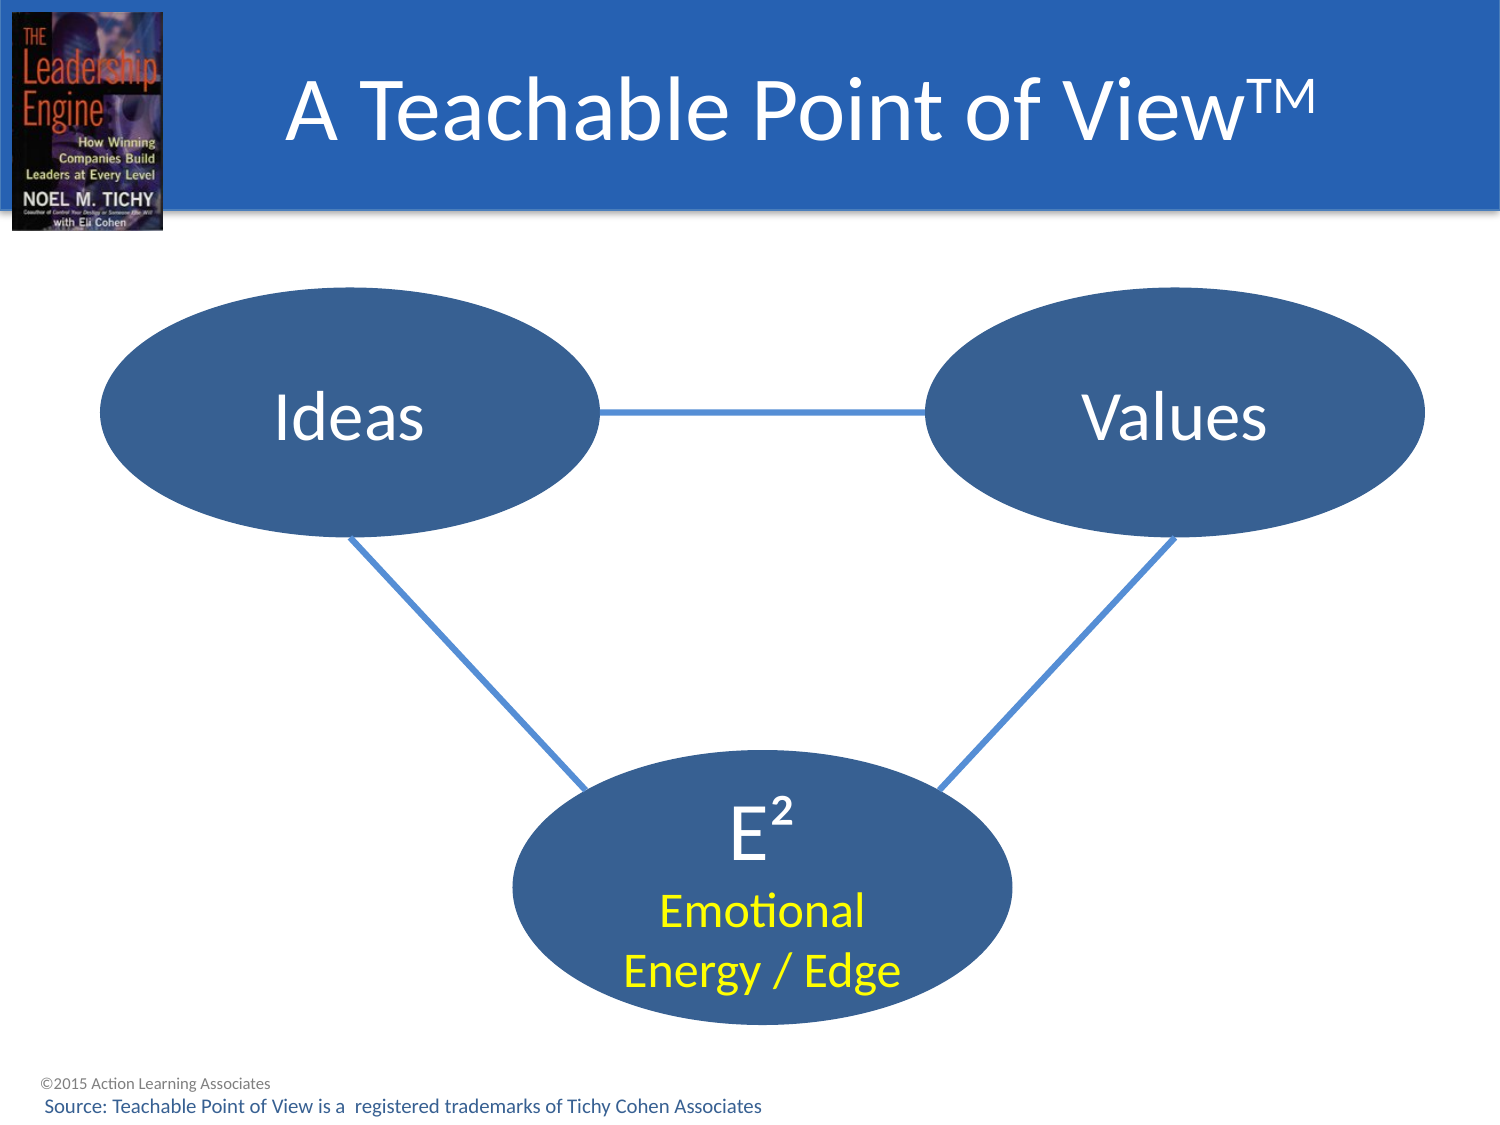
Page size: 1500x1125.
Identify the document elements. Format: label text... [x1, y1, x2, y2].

text_box Ideas [97, 285, 602, 540]
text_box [930, 545, 1184, 782]
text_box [341, 545, 595, 782]
title A Teachable Point of ViewTM [75, 0, 1425, 211]
text_box ©2015 Action Learning Associates [24, 1065, 500, 1125]
text_box Source: Teachable Point of View is a registered trademarks of Tichy Cohen Associates [500, 1085, 963, 1125]
picture [12, 12, 163, 231]
text_box Values [922, 285, 1428, 540]
text_box E² Emotional Energy / Edge [510, 747, 1015, 1028]
